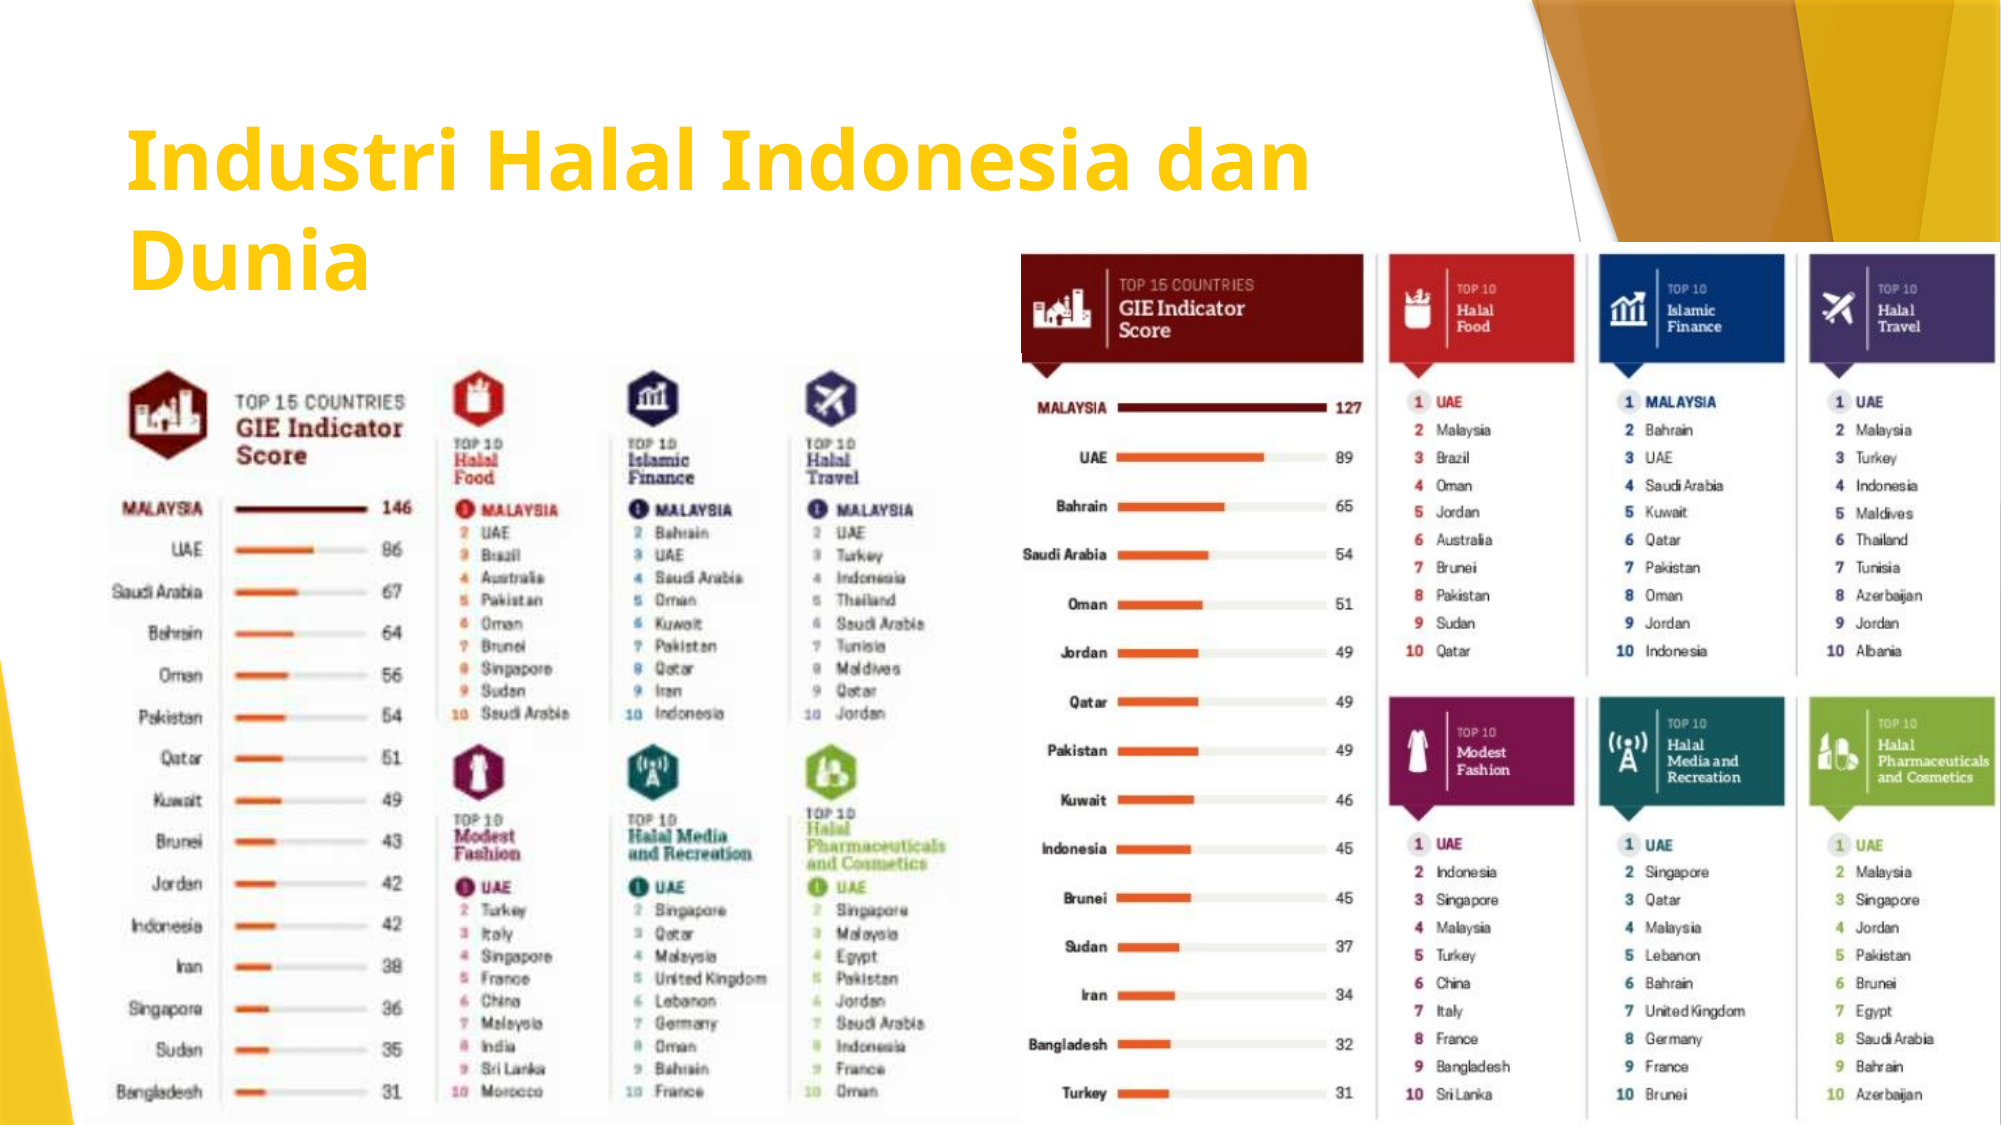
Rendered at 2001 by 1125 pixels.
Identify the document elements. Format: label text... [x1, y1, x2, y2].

picture [83, 352, 1022, 1125]
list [1020, 242, 2000, 1125]
title Industri Halal Indonesia dan Dunia [111, 99, 1522, 317]
